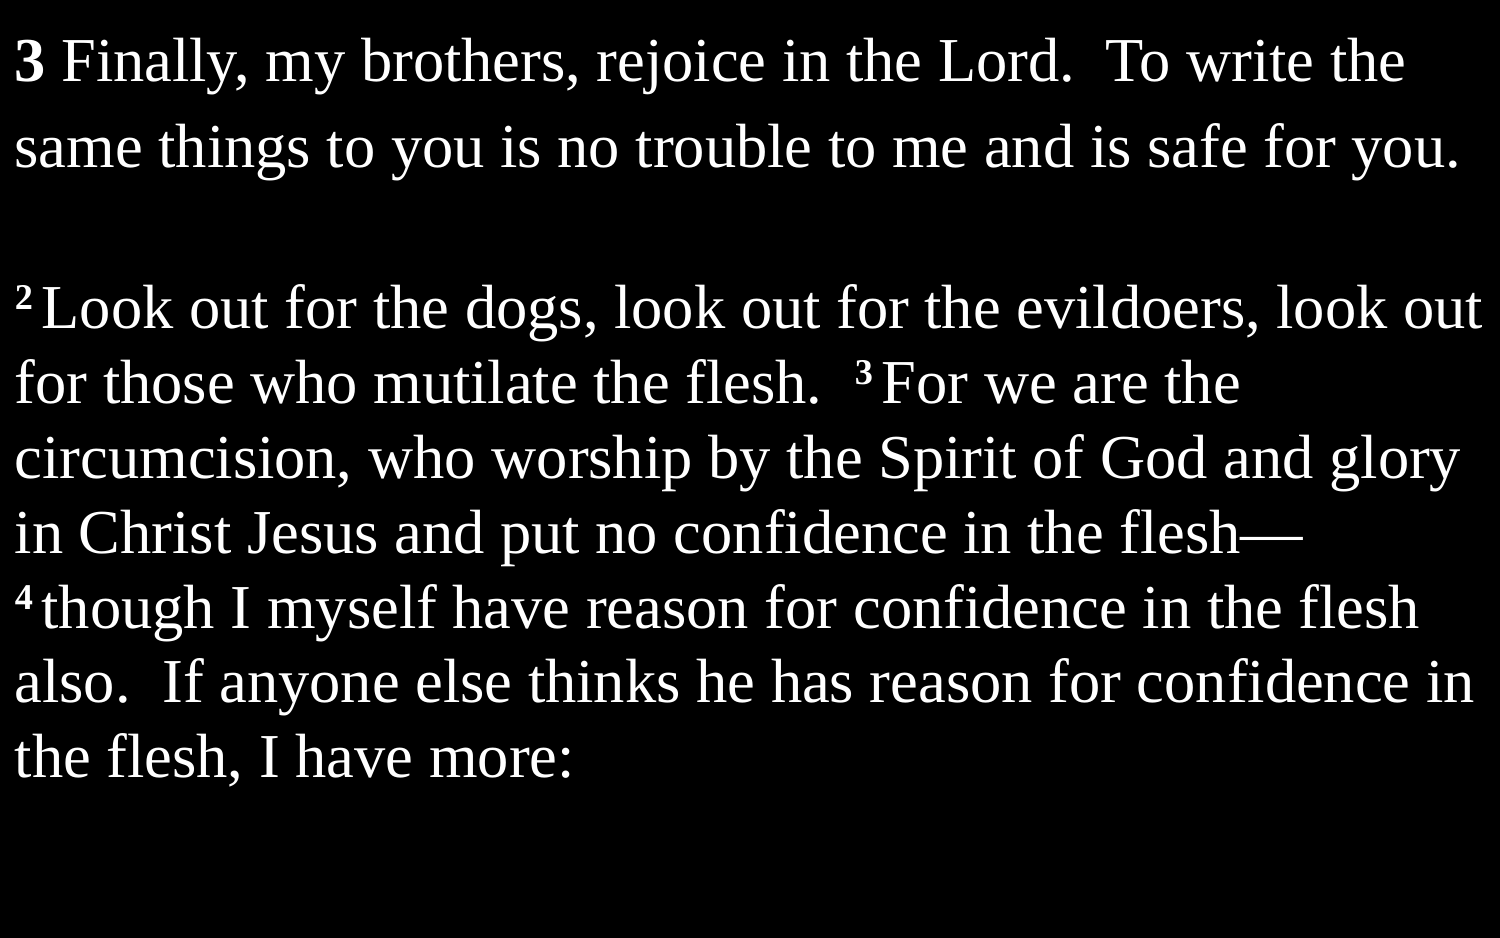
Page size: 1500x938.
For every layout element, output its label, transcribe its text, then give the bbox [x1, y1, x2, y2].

text_box 3 Finally, my brothers, rejoice in the Lord. To write the same things to you is no trouble to me and is safe for you. 2 Look out for the dogs, look out for the evildoers, look out for those who mutilate the flesh. 3 For we are the circumcision, who worship by the Spirit of God and glory in Christ Jesus and put no confidence in the flesh— 4 though I myself have reason for confidence in the flesh also. If anyone else thinks he has reason for confidence in the flesh, I have more: [0, 0, 1500, 798]
